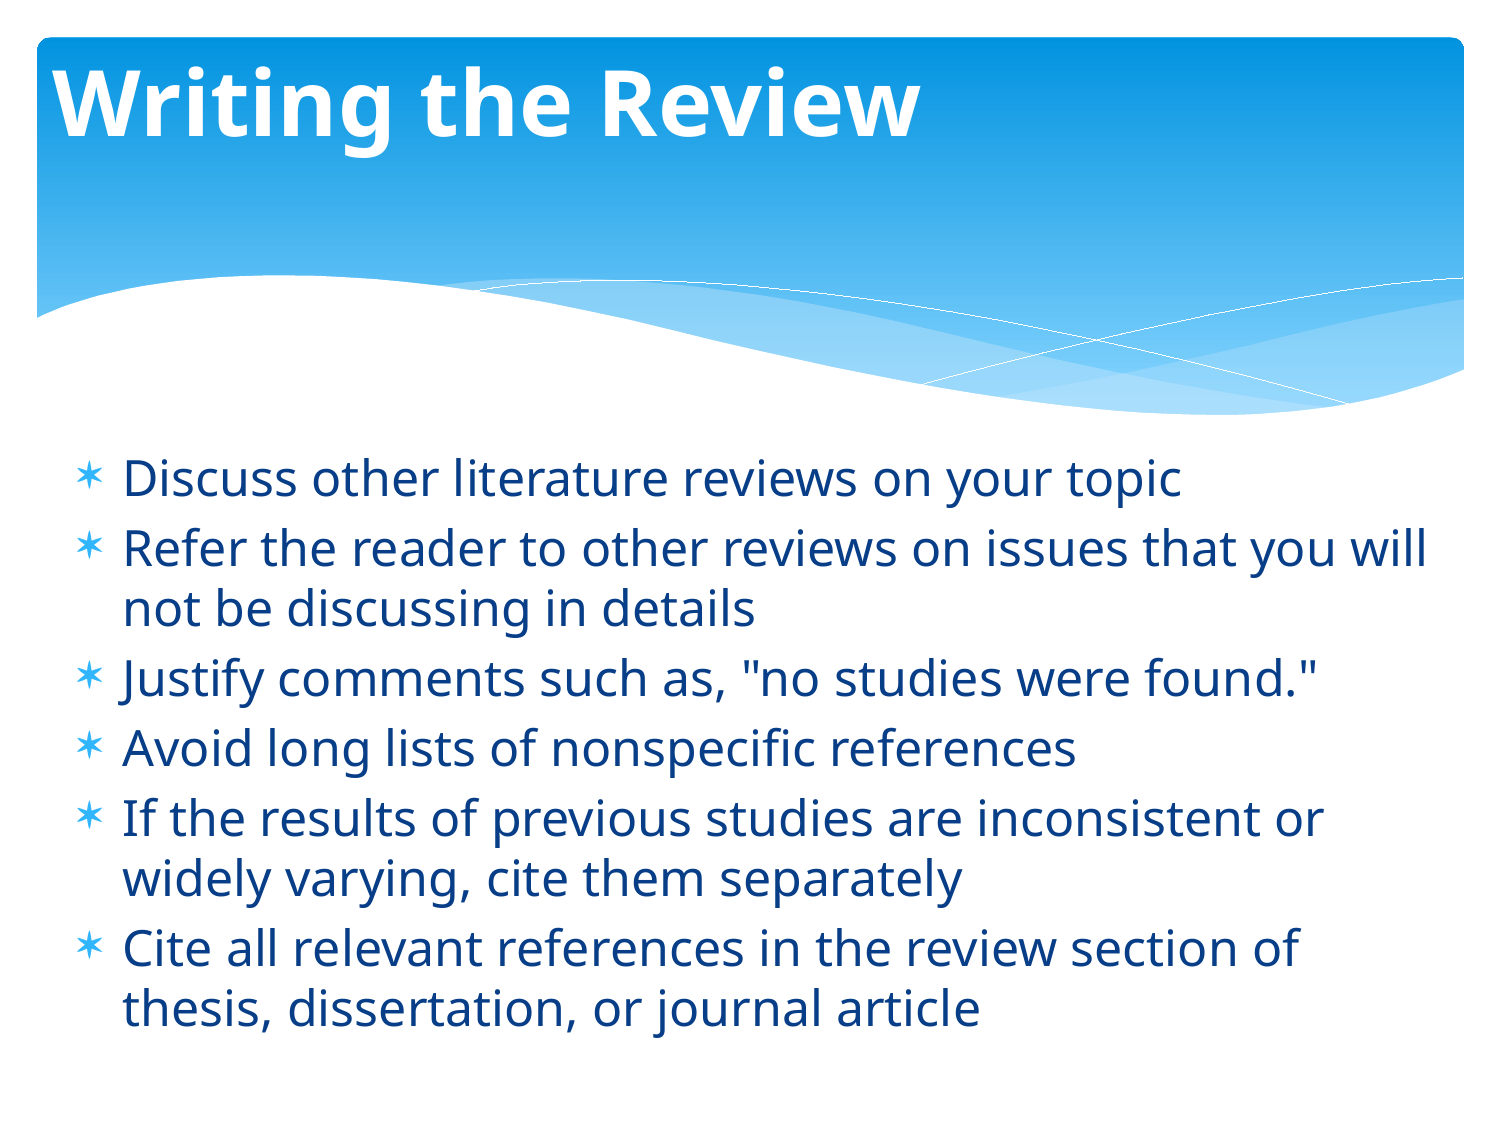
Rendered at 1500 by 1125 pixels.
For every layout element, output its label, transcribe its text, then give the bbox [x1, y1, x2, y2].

title Writing the Review [0, 0, 975, 200]
list Discuss other literature reviews on your topic Refer the reader to other reviews on issues that you will not be discussing in details Justify comments such as, "no studies were found." Avoid long lists of nonspecific references If the results of previous studies are inconsistent or widely varying, cite them separately Cite all relevant references in the review section of thesis, dissertation, or journal article [62, 438, 1450, 1075]
